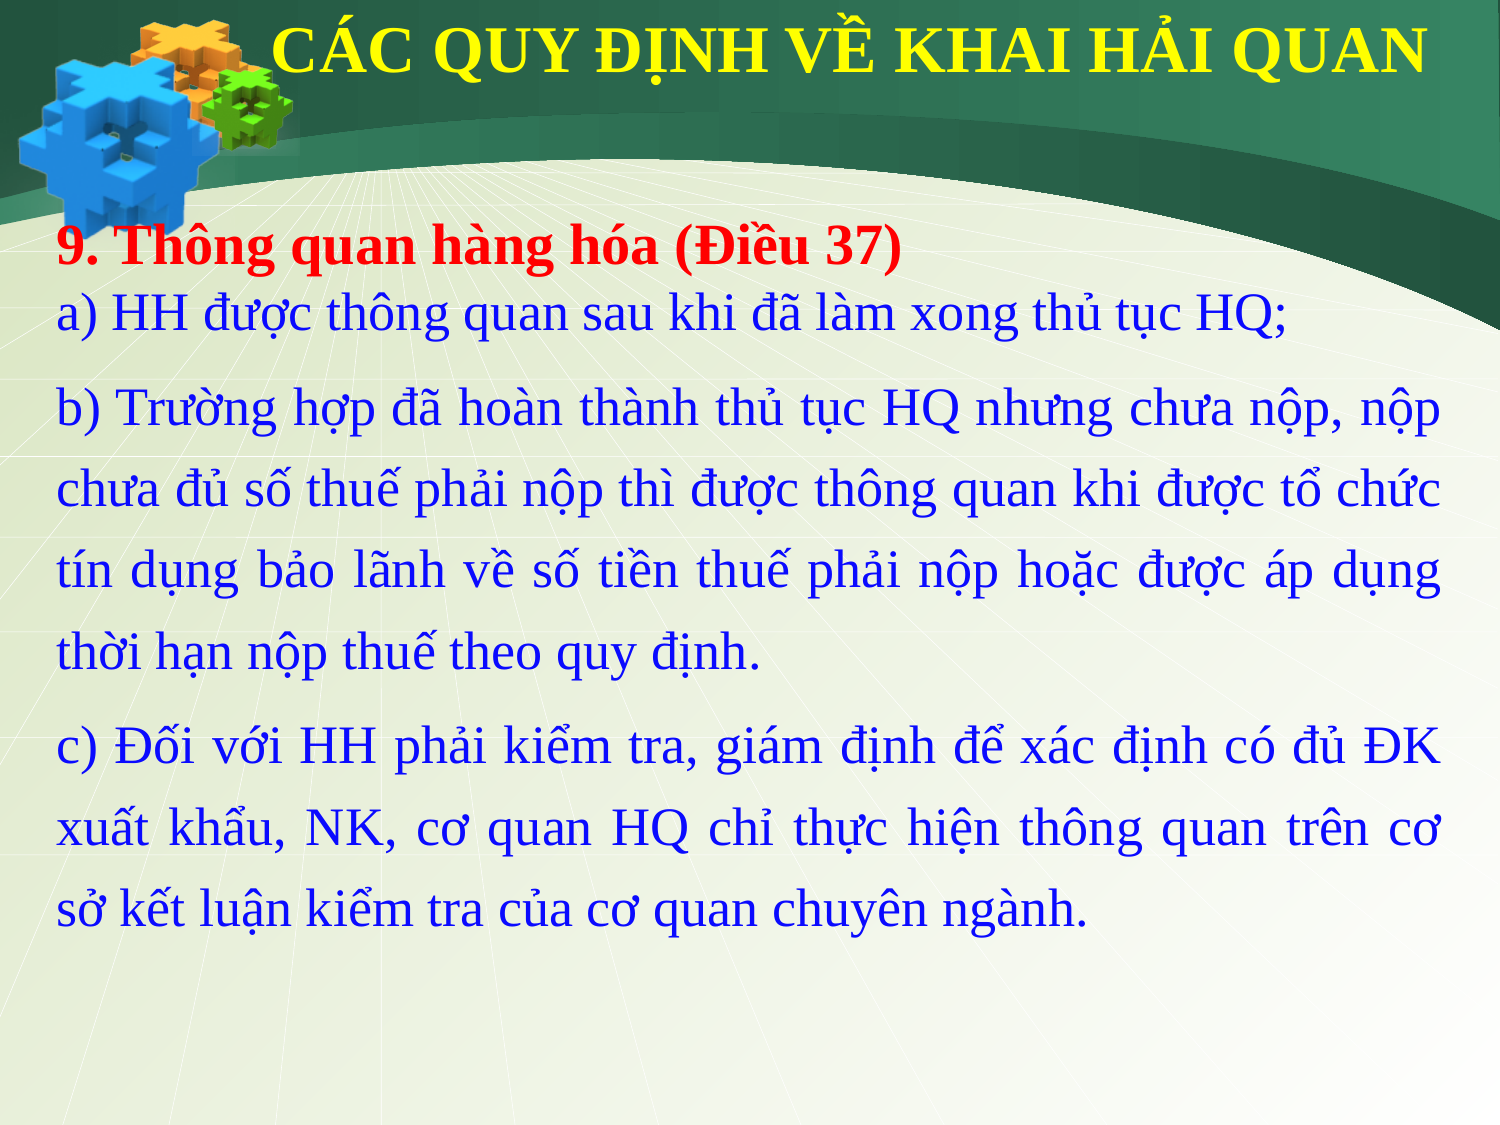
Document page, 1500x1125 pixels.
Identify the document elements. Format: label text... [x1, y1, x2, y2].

list 9. Thông quan hàng hóa (Điều 37) a) HH được thông quan sau khi đã làm xong thủ tục HQ; b) Trường hợp đã hoàn thành thủ tục HQ nhưng chưa nộp, nộp chưa đủ số thuế phải nộp thì được thông quan khi được tổ chức tín dụng bảo lãnh về số tiền thuế phải nộp hoặc được áp dụng thời hạn nộp thuế theo quy định. c) Đối với HH phải kiểm tra, giám định để xác định có đủ ĐK xuất khẩu, NK, cơ quan HQ chỉ thực hiện thông quan trên cơ sở kết luận kiểm tra của cơ quan chuyên ngành. [40, 198, 1460, 1028]
picture [0, 18, 300, 252]
title CÁC QUY ĐỊNH VỀ KHAI HẢI QUAN [243, 0, 1457, 93]
